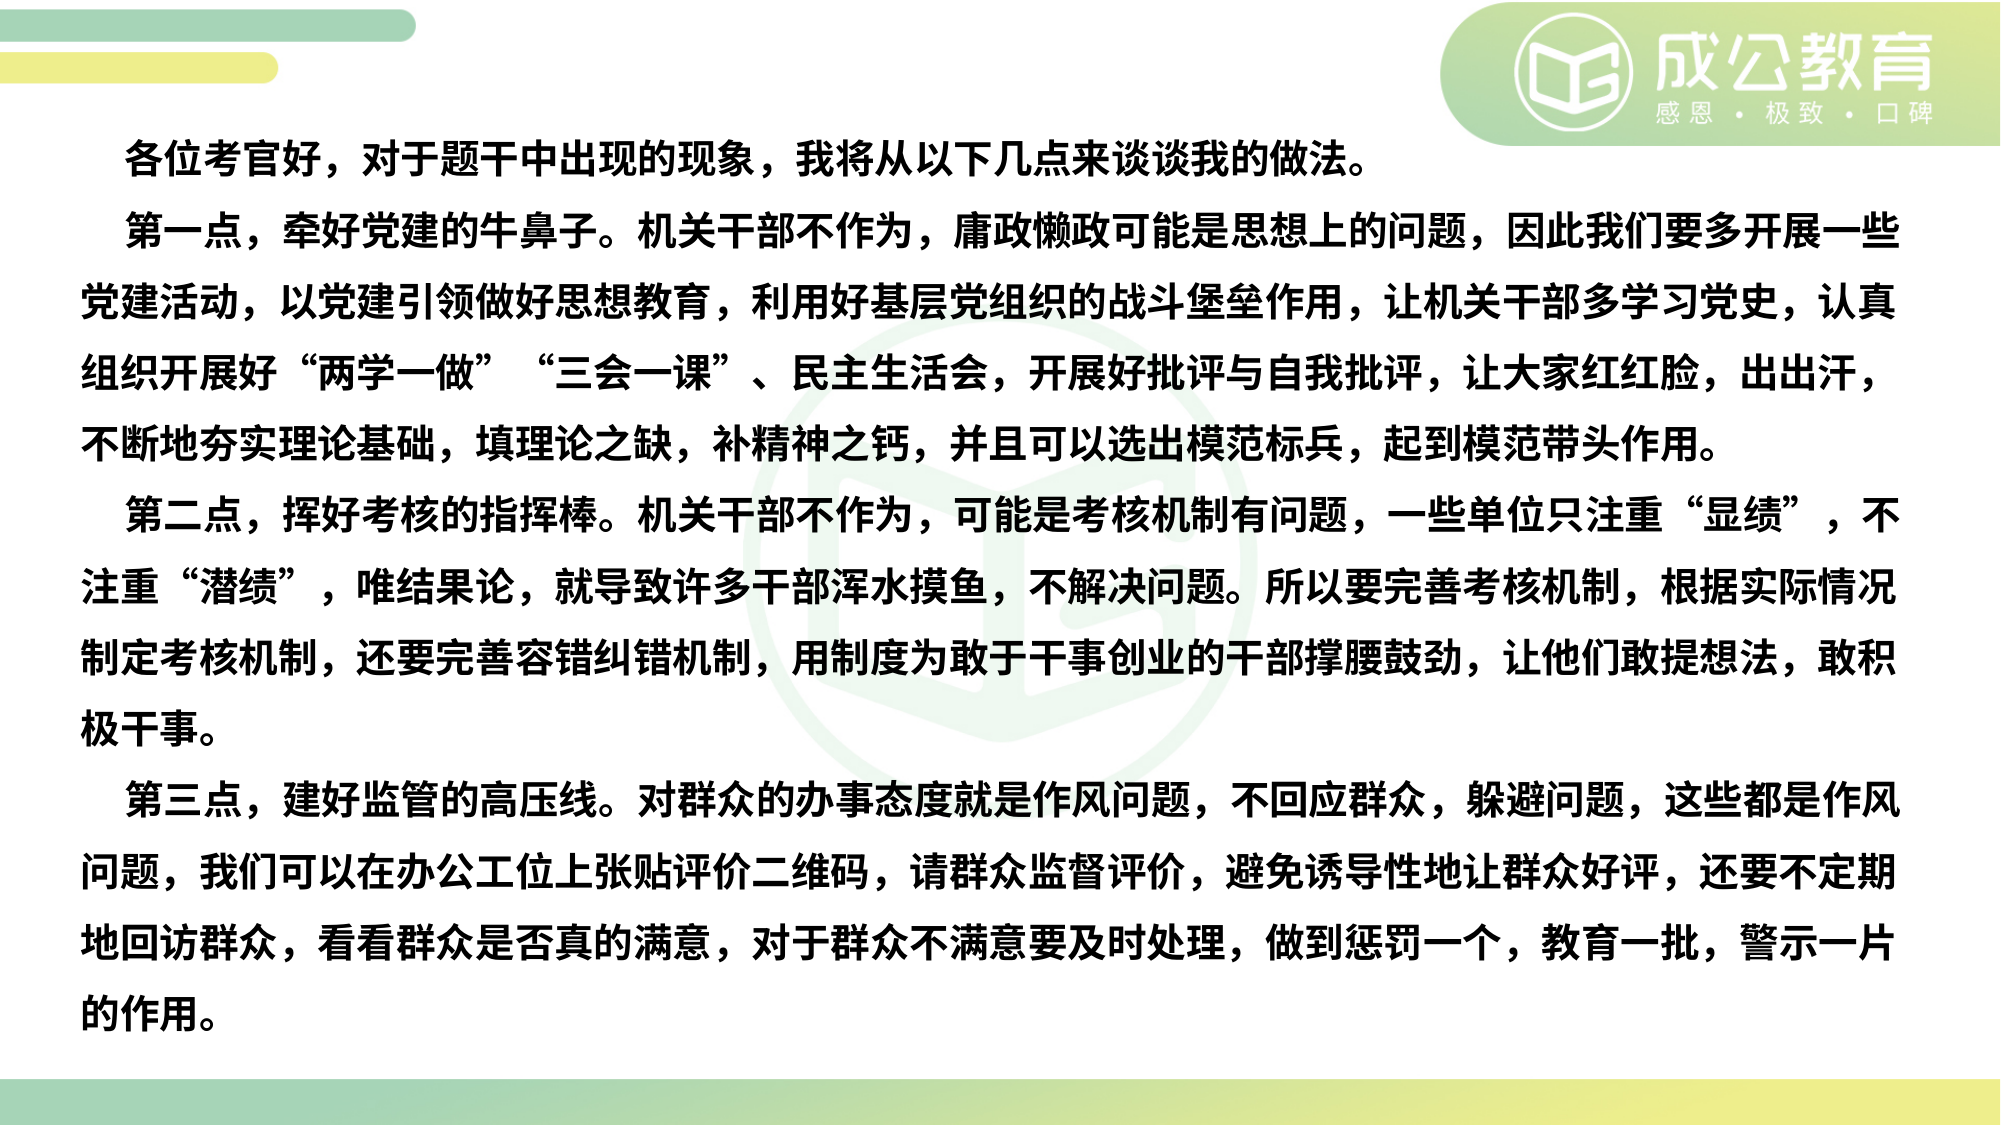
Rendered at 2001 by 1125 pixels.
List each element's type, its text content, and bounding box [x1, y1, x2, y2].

list 各位考官好，对于题干中出现的现象，我将从以下几点来谈谈我的做法。 第一点，牵好党建的牛鼻子。机关干部不作为，庸政懒政可能是思想上的问题，因此我们要多开展一些党建活动，以党建引领做好思想教育，利用好基层党组织的战斗堡垒作用，让机关干部多学习党史，认真组织开展好“两学一做”“三会一课”、民主生活会，开展好批评与自我批评，让大家红红脸，出出汗，不断地夯实理论基础，填理论之缺，补精神之钙，并且可以选出模范标兵，起到模范带头作用。 第二点，挥好考核的指挥棒。机关干部不作为，可能是考核机制有问题，一些单位只注重“显绩”，不注重“潜绩”，唯结果论，就导致许多干部浑水摸鱼，不解决问题。所以要完善考核机制，根据实际情况制定考核机制，还要完善容错纠错机制，用制度为敢于干事创业的干部撑腰鼓劲，让他们敢提想法，敢积极干事。 第三点，建好监管的高压线。对群众的办事态度就是作风问题，不回应群众，躲避问题，这些都是作风问题，我们可以在办公工位上张贴评价二维码，请群众监督评价，避免诱导性地让群众好评，还要不定期地回访群众，看看群众是否真的满意，对于群众不满意要及时处理，做到惩罚一个，教育一批，警示一片的作用。 [65, 57, 1935, 854]
picture [0, 0, 2001, 1125]
